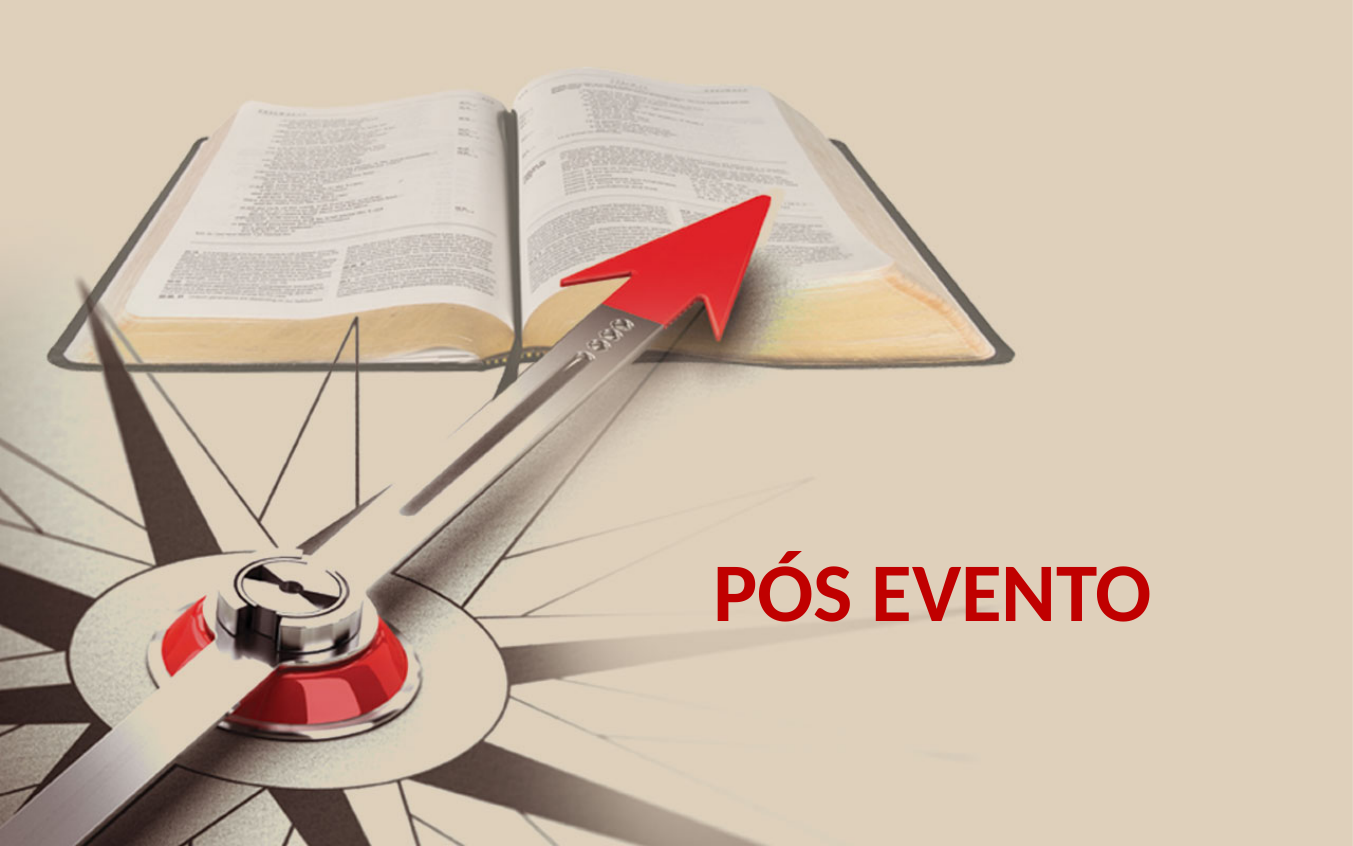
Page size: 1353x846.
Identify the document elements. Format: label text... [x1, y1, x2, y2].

list PÓS EVENTO [512, 409, 1353, 767]
picture [0, 0, 1353, 846]
